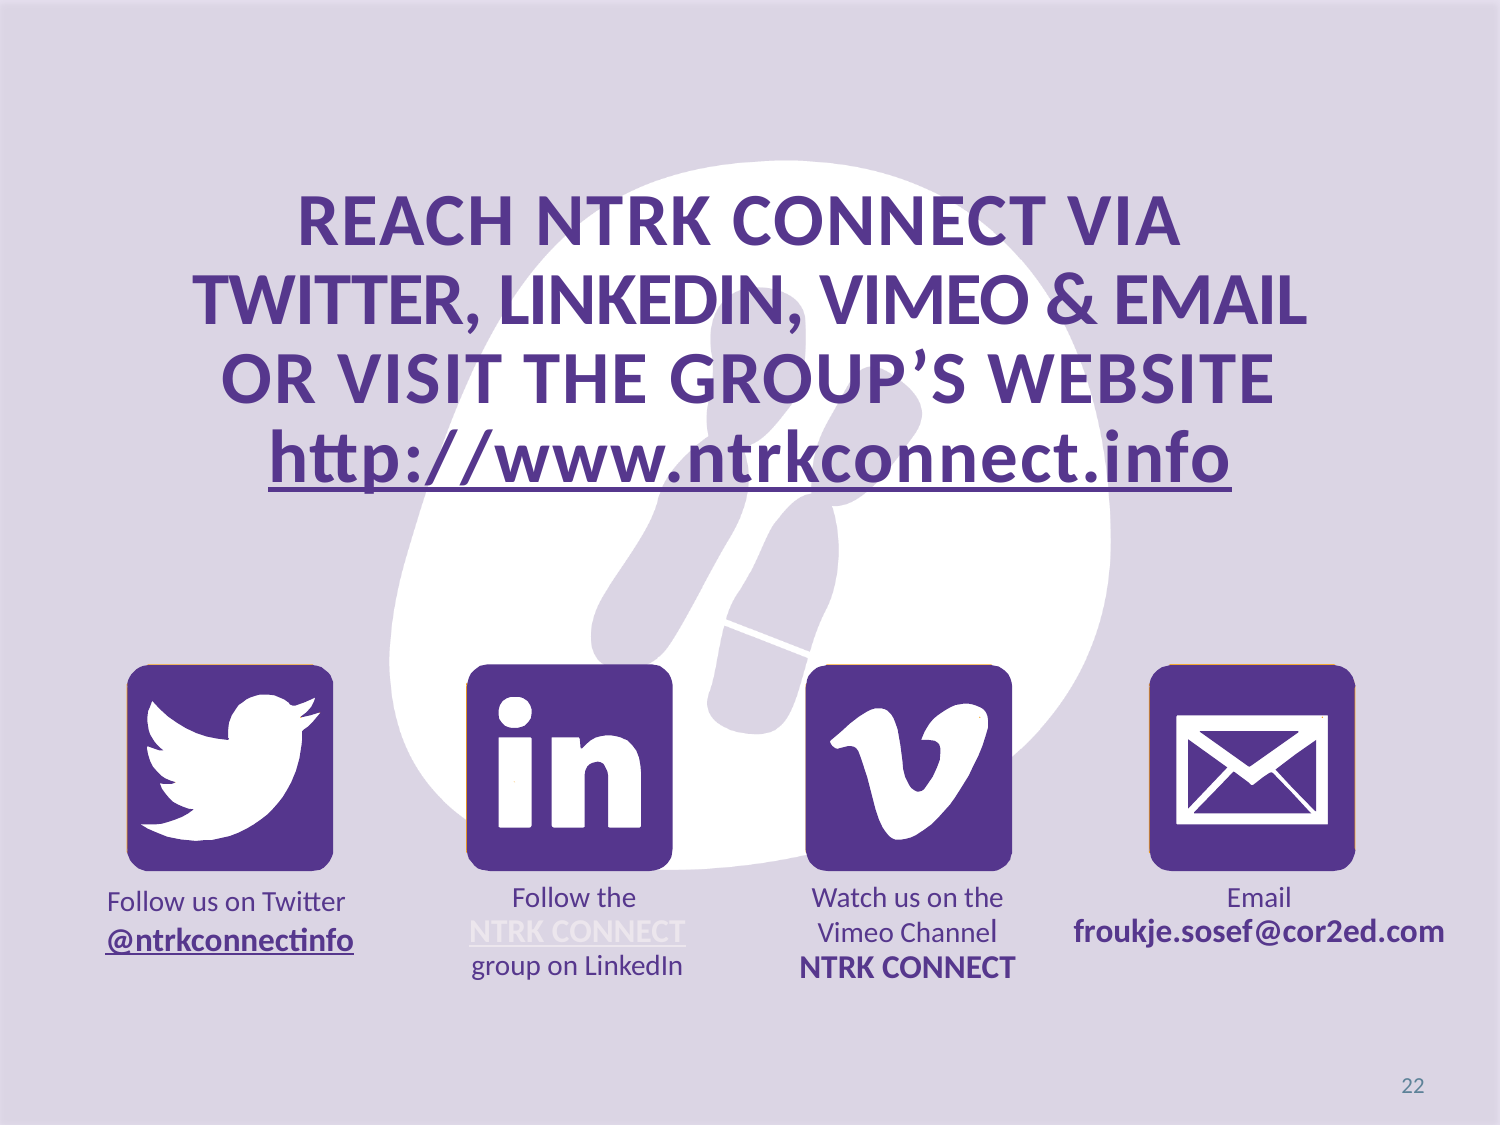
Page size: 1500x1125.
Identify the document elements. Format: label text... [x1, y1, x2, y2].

text_box Watch us on the Vimeo Channel NTRK CONNECT [736, 875, 1079, 994]
picture [126, 664, 334, 872]
text_box Follow us on Twitter @ntrkconnectinfo [90, 875, 370, 965]
text_box Email froukje.sosef @cor2ed.com [1079, 875, 1493, 958]
picture [1148, 664, 1356, 872]
title REACH NTRK CONNECT VIA TWITTER, LINKEDIN, VIMEO & EMAIL OR VISIT THE GROUP’S WEBSITE http://www.ntrkconnect.info [18, 45, 1483, 634]
picture [389, 634, 1111, 872]
slide_number 22 [1328, 1054, 1425, 1115]
text_box Follow the NTRK CONNECT group on LinkedIn [406, 875, 736, 989]
